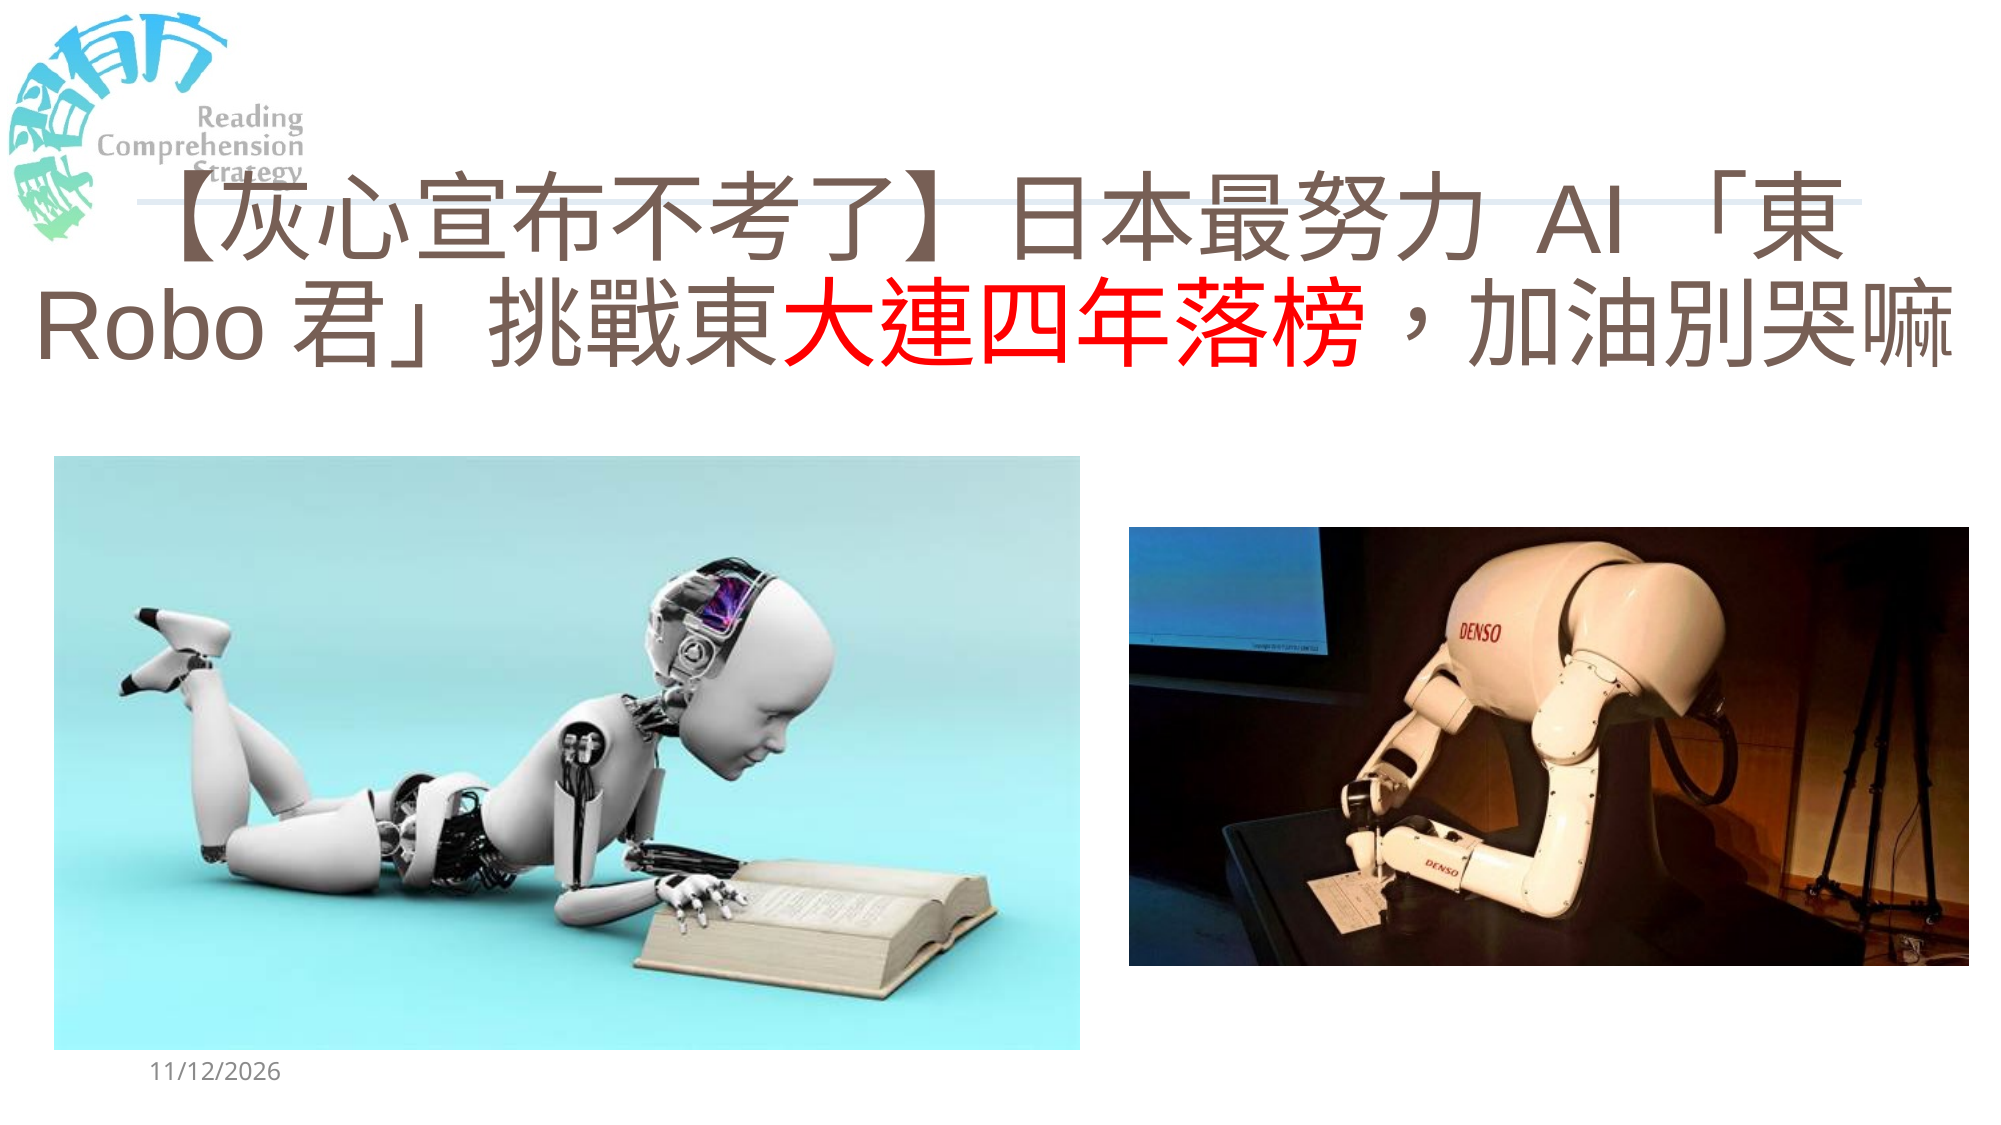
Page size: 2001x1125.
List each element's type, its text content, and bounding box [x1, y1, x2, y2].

picture [7, 11, 303, 248]
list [54, 456, 1080, 1050]
picture [1129, 526, 1969, 966]
title 【灰心宣布不考了】日本最努力 AI「東Robo君」挑戰東大連四年落榜，加油別哭嘛 [20, 160, 1970, 390]
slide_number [137, 1050, 588, 1103]
